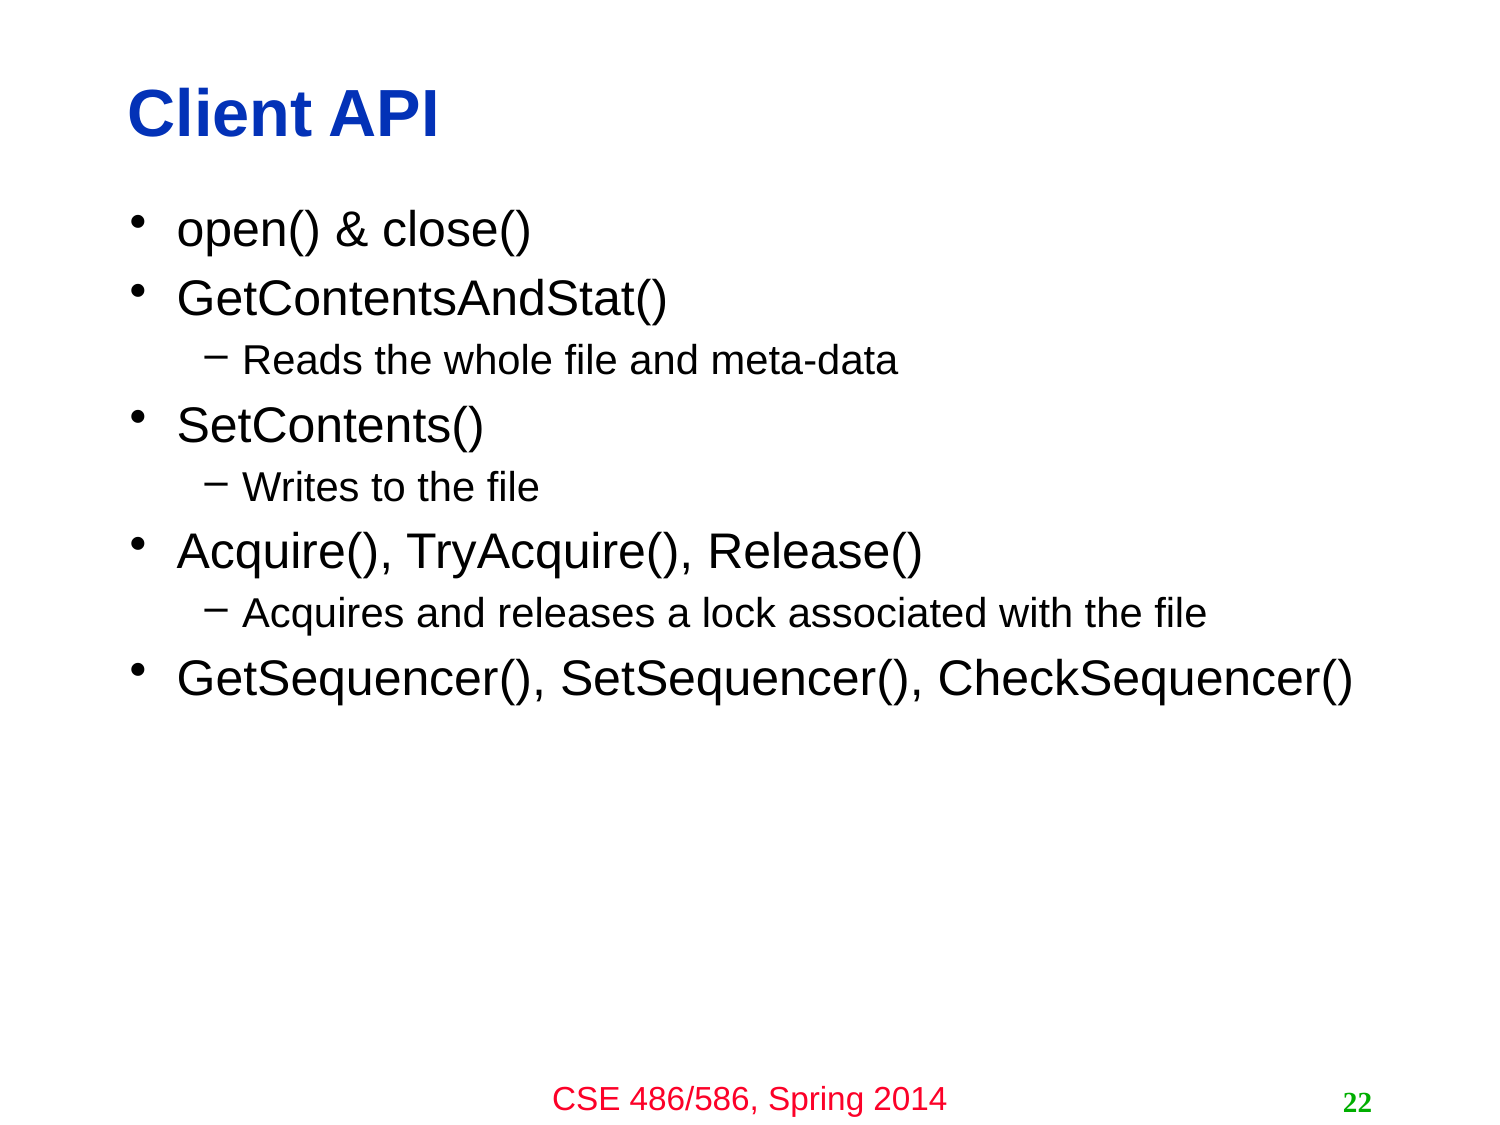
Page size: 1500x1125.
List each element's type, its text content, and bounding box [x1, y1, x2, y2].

list open() & close() GetContentsAndStat() Reads the whole file and meta-data SetContents() Writes to the file Acquire(), TryAcquire(), Release() Acquires and releases a lock associated with the file GetSequencer(), SetSequencer(), CheckSequencer() [114, 195, 1376, 1005]
title Client API [112, 53, 1310, 176]
slide_number 22 [1074, 1076, 1388, 1125]
